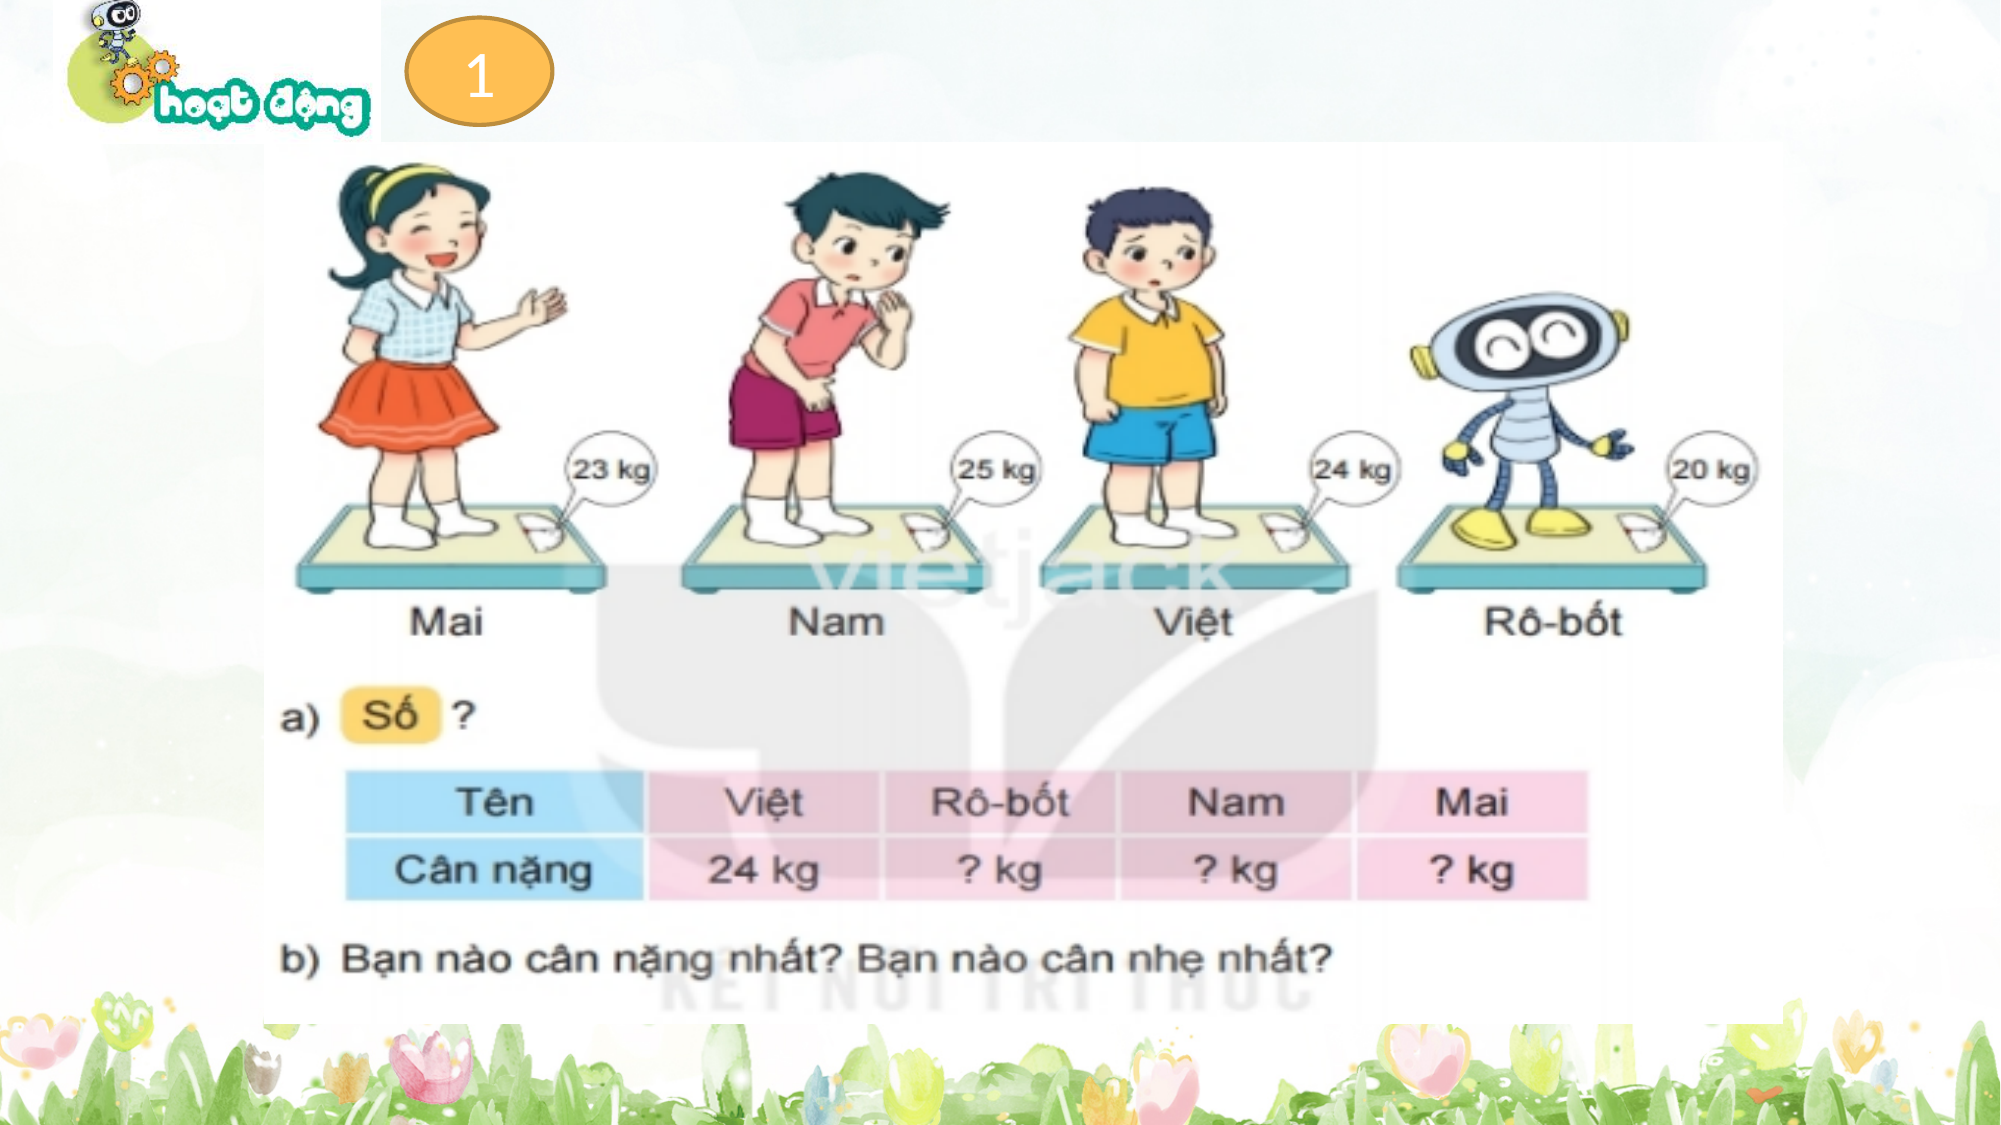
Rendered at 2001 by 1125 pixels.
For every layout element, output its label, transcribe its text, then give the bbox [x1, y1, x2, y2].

picture [0, 0, 2001, 1125]
text_box 1 [404, 15, 555, 127]
